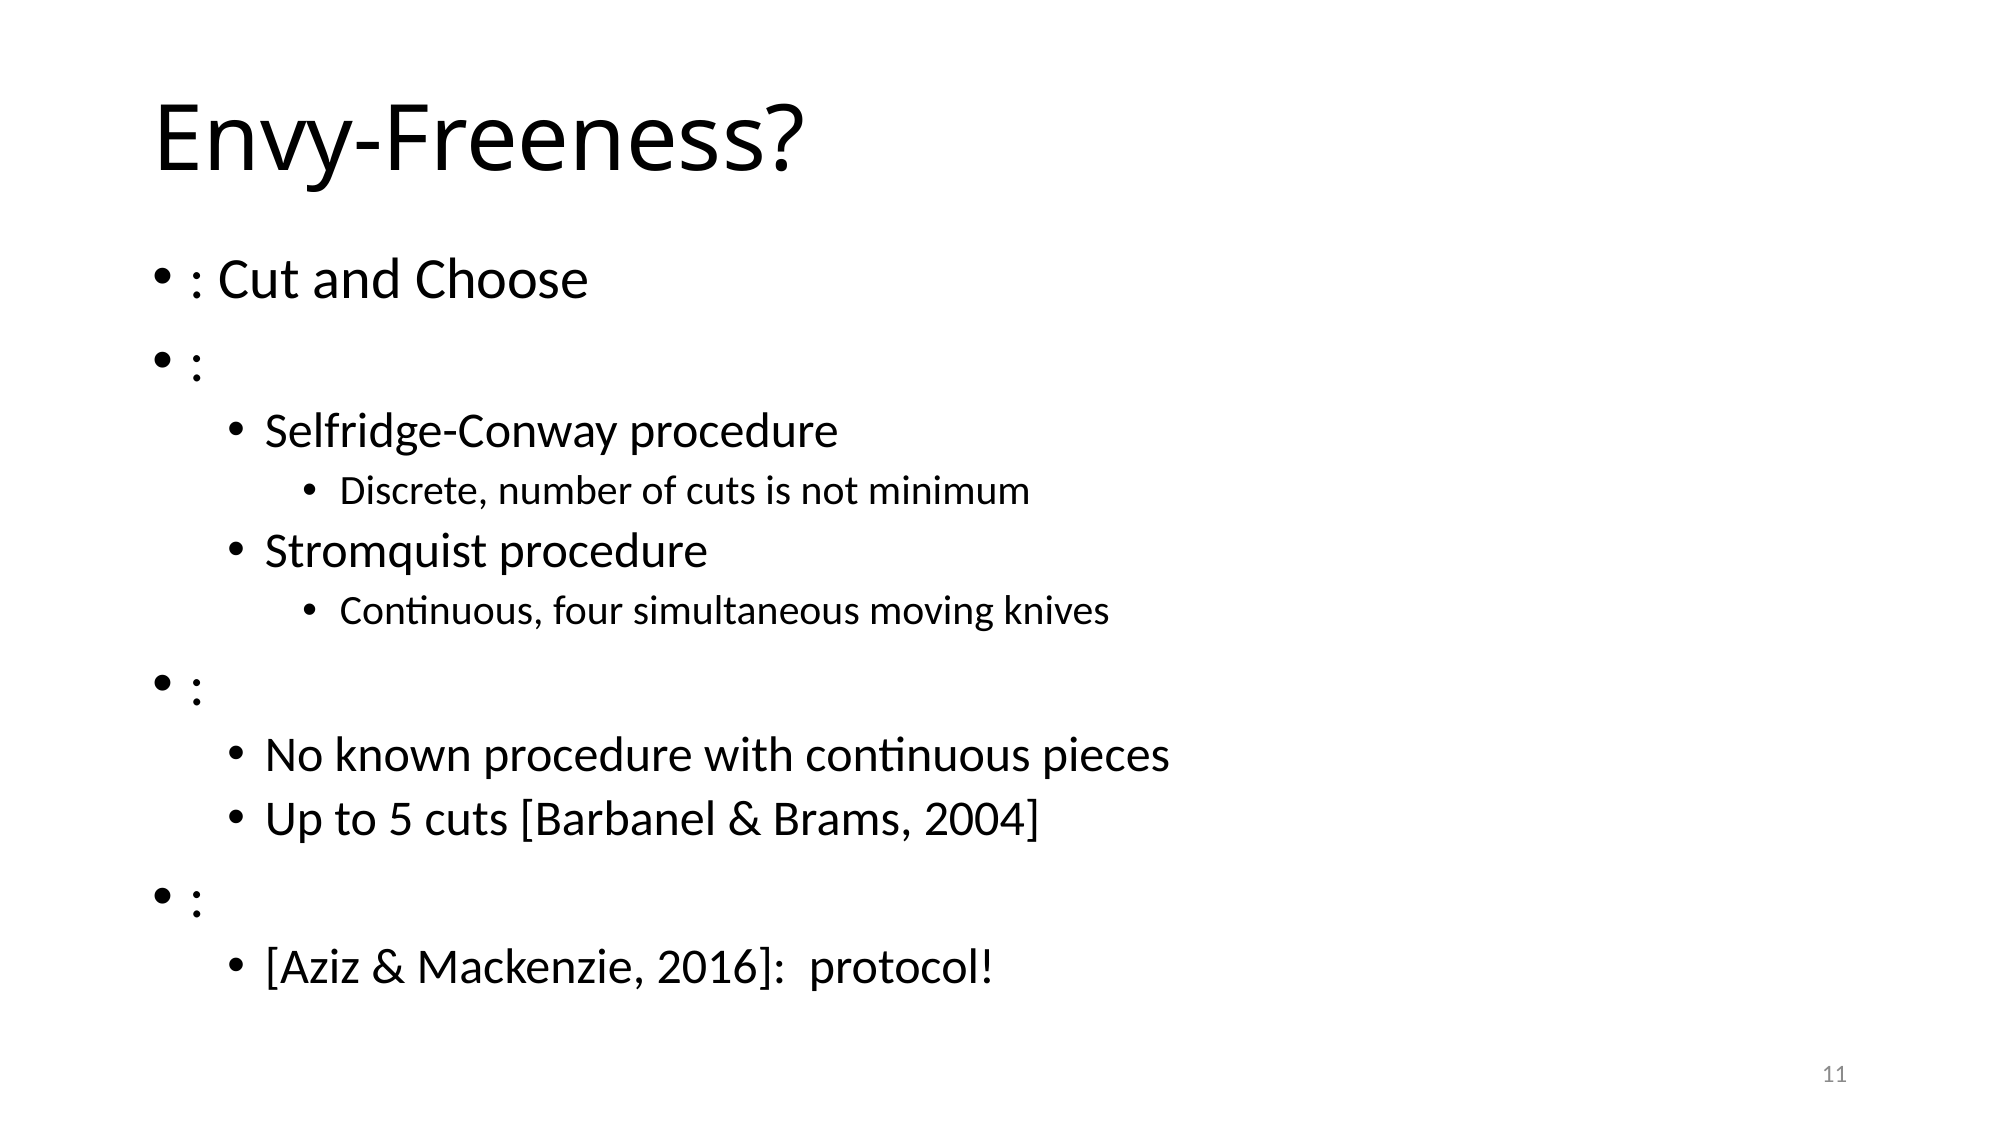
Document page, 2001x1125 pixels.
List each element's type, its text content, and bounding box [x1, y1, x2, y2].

slide_number 11 [1412, 1042, 1863, 1103]
title Envy-Freeness? [137, 32, 1863, 250]
